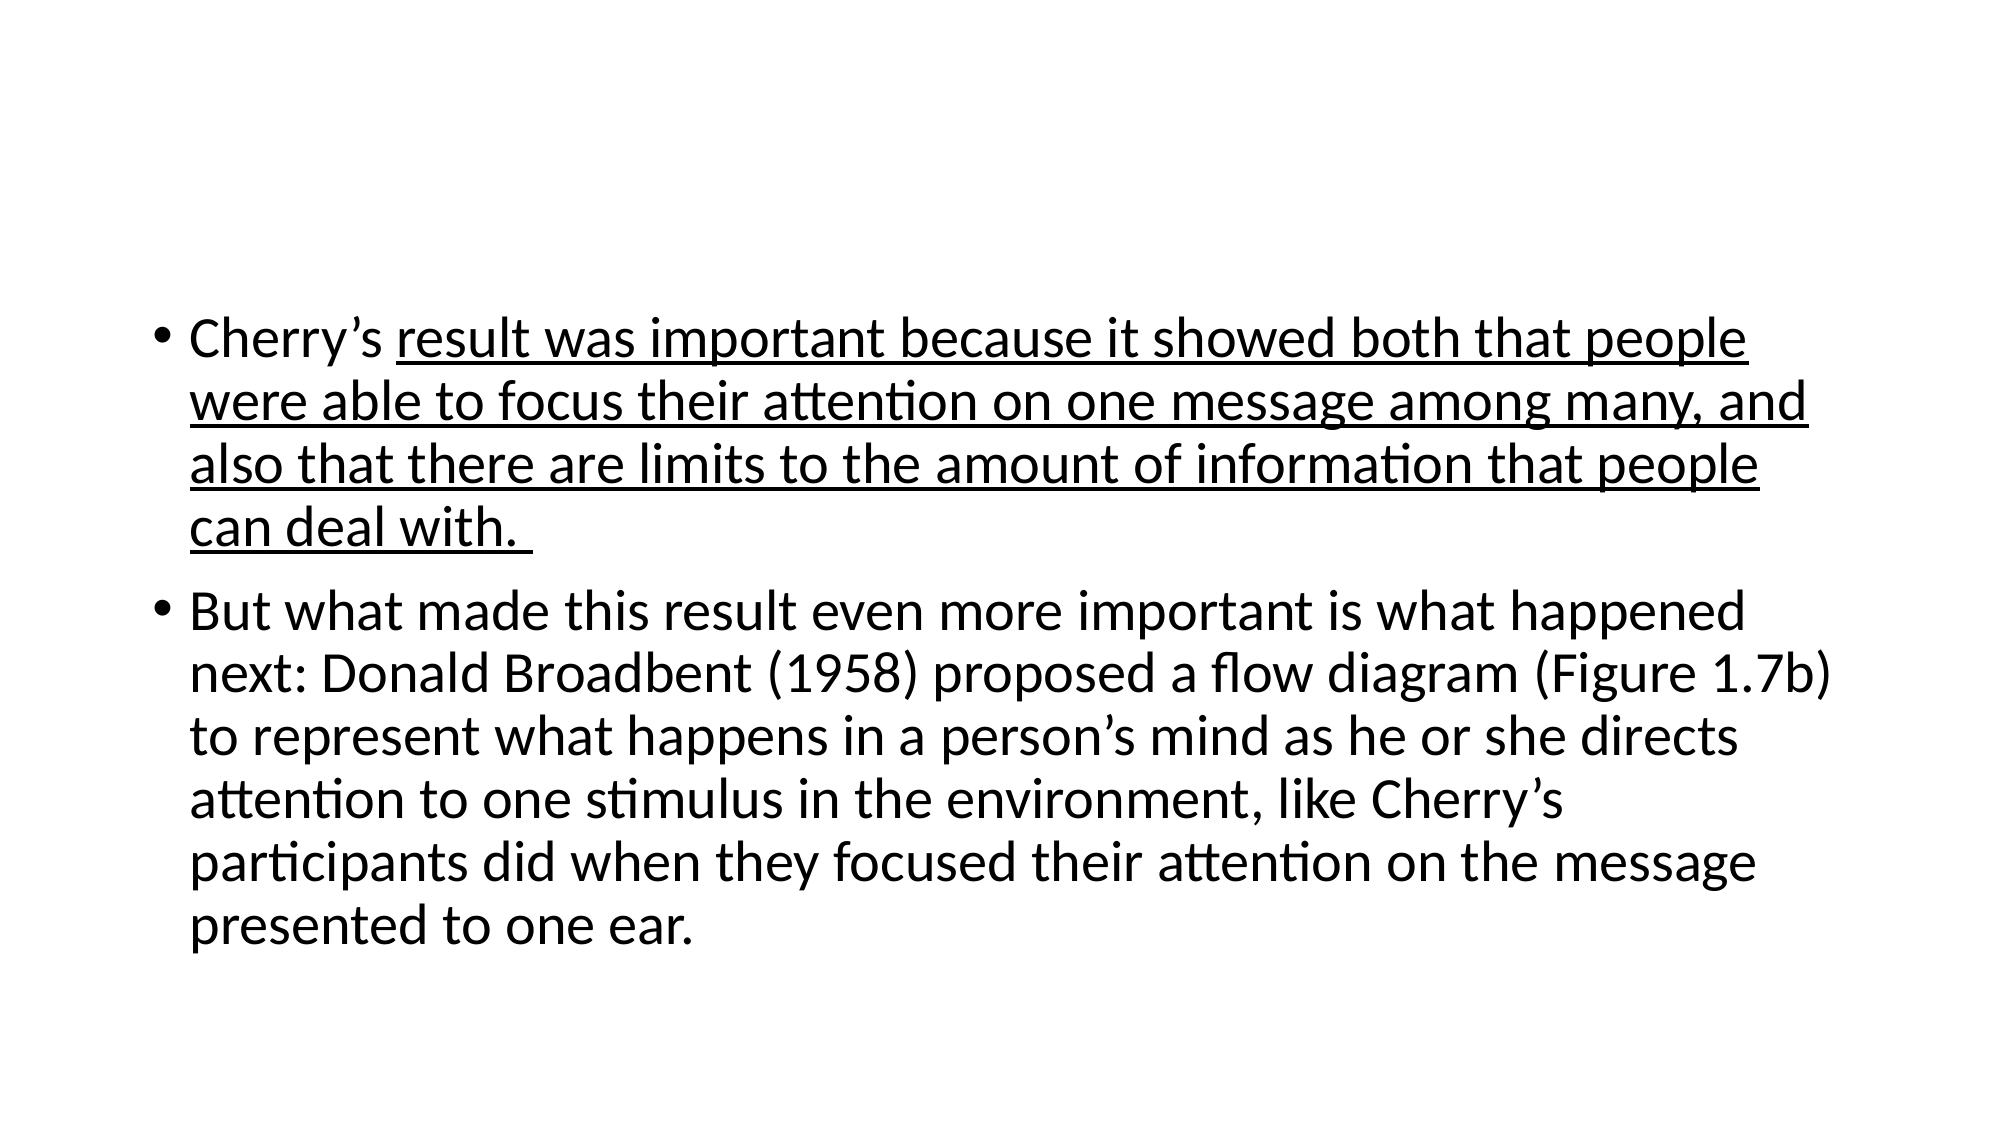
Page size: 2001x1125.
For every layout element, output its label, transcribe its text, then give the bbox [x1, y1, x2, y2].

list Cherry’s result was important because it showed both that people were able to focus their attention on one message among many, and also that there are limits to the amount of information that people can deal with. But what made this result even more important is what happened next: Donald Broadbent (1958) proposed a flow diagram (Figure 1.7b) to represent what happens in a person’s mind as he or she directs attention to one stimulus in the environment, like Cherry’s participants did when they focused their attention on the message presented to one ear. [137, 299, 1863, 1014]
